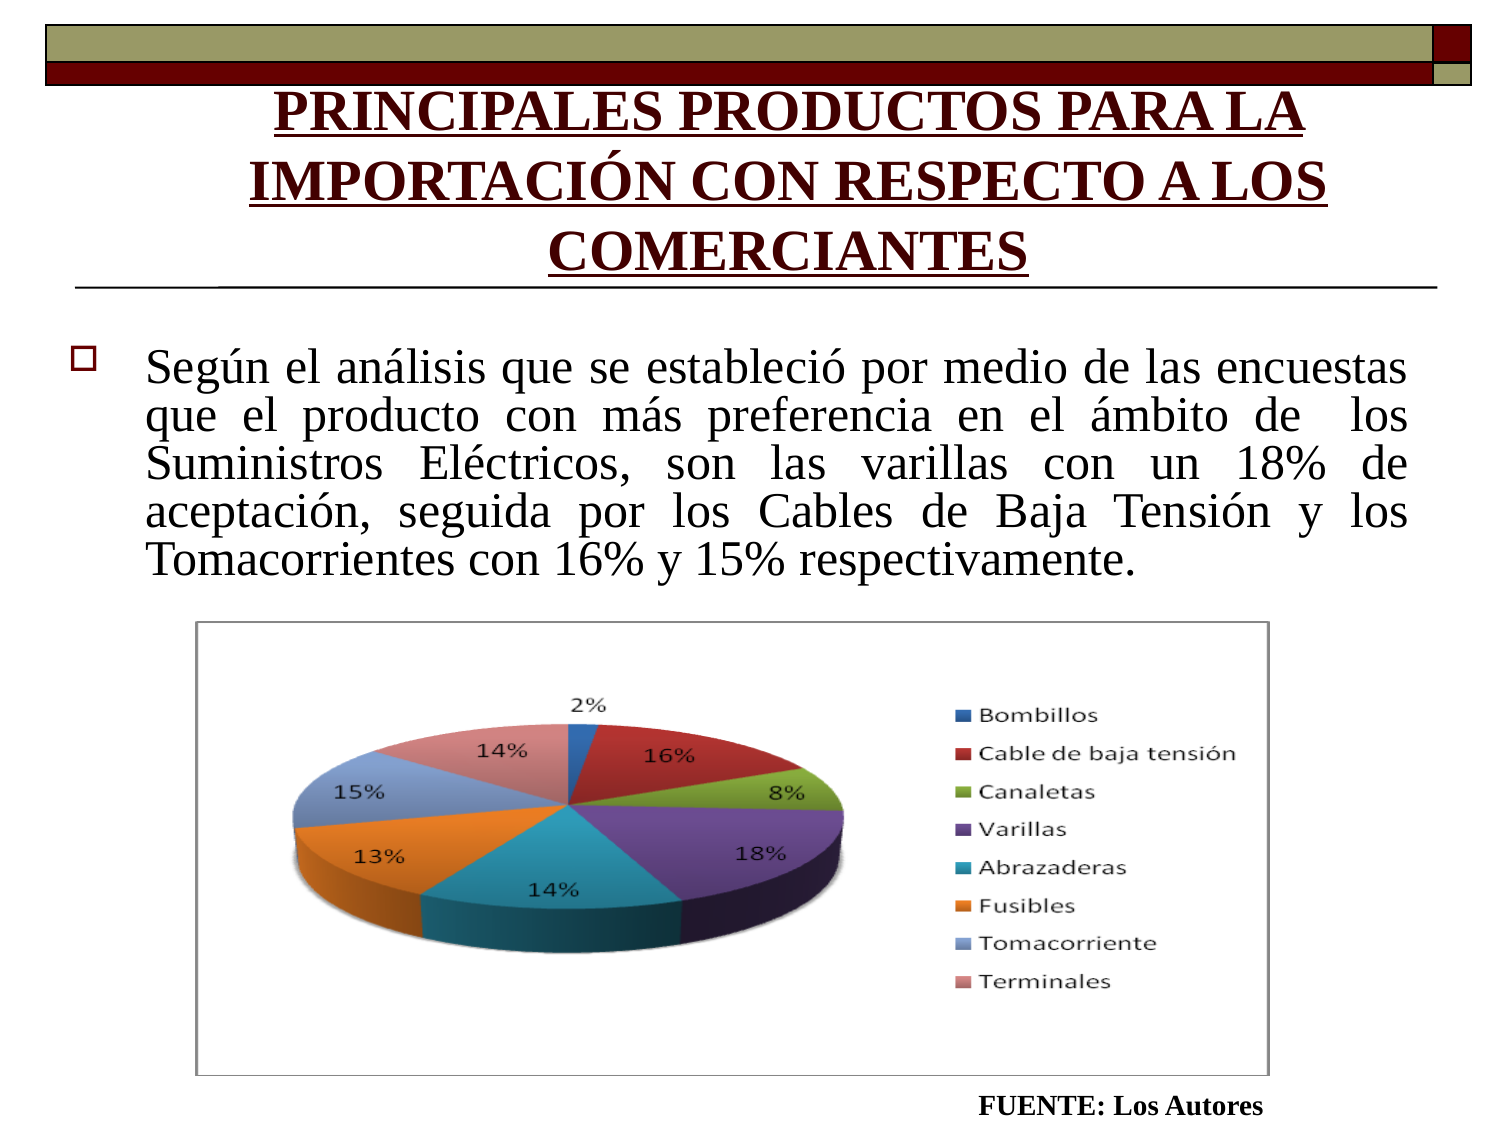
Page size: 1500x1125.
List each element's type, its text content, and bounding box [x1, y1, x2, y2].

picture [194, 621, 1270, 1077]
title PRINCIPALES PRODUCTOS PARA LA IMPORTACIÓN CON RESPECTO A LOS COMERCIANTES [76, 101, 1500, 290]
list Según el análisis que se estableció por medio de las encuestas que el producto con más preferencia en el ámbito de los Suministros Eléctricos, son las varillas con un 18% de aceptación, seguida por los Cables de Baja Tensión y los Tomacorrientes con 16% y 15% respectivamente. [52, 337, 1426, 542]
text_box FUENTE: Los Autores [963, 1079, 1279, 1125]
